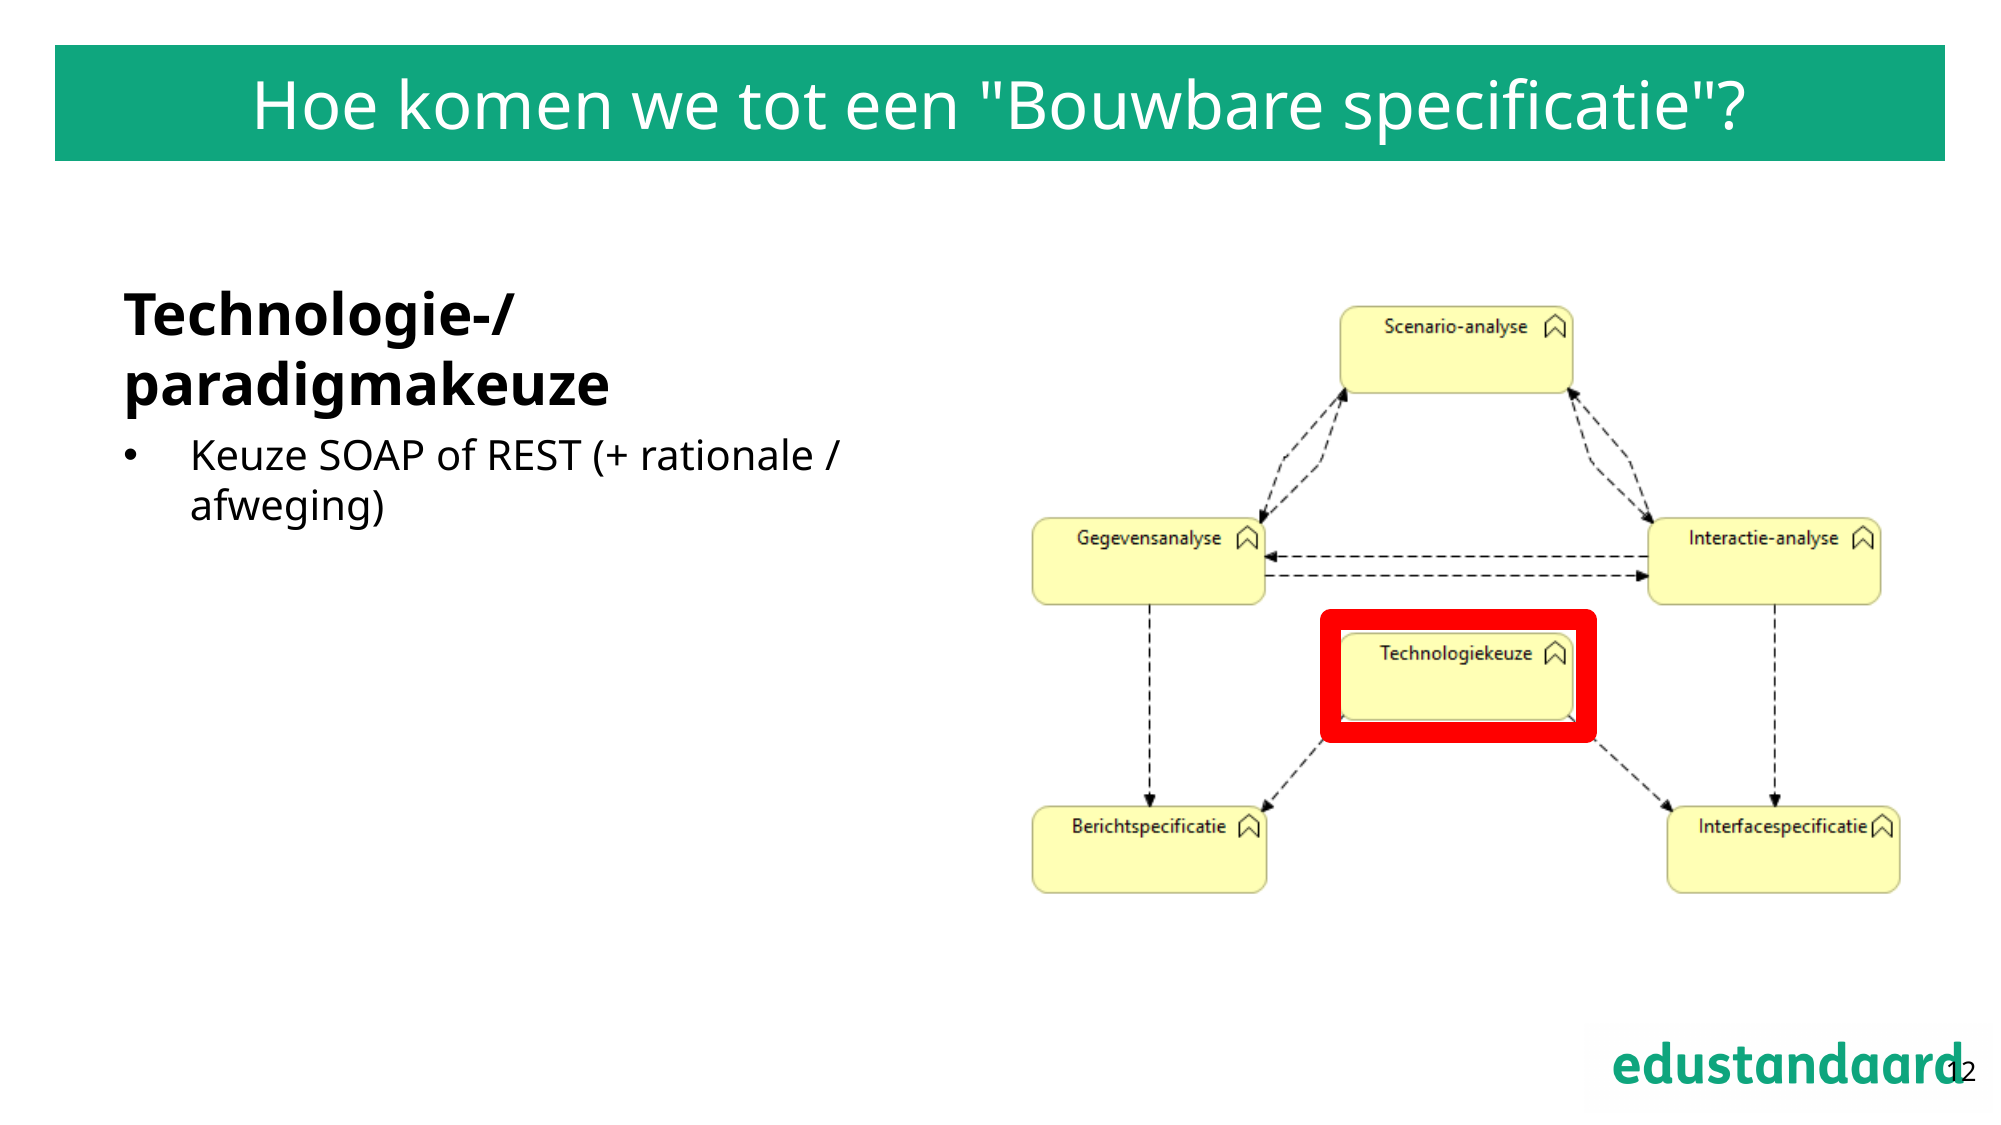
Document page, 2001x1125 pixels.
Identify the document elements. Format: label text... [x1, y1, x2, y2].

picture [1016, 289, 1917, 910]
slide_number 12 [1871, 1038, 1992, 1125]
title Hoe komen we tot een "Bouwbare specificatie"? [55, 45, 1945, 161]
list Technologie-/paradigmakeuze Keuze SOAP of REST (+ rationale / afweging) [99, 262, 984, 1005]
picture [1584, 1023, 1993, 1113]
